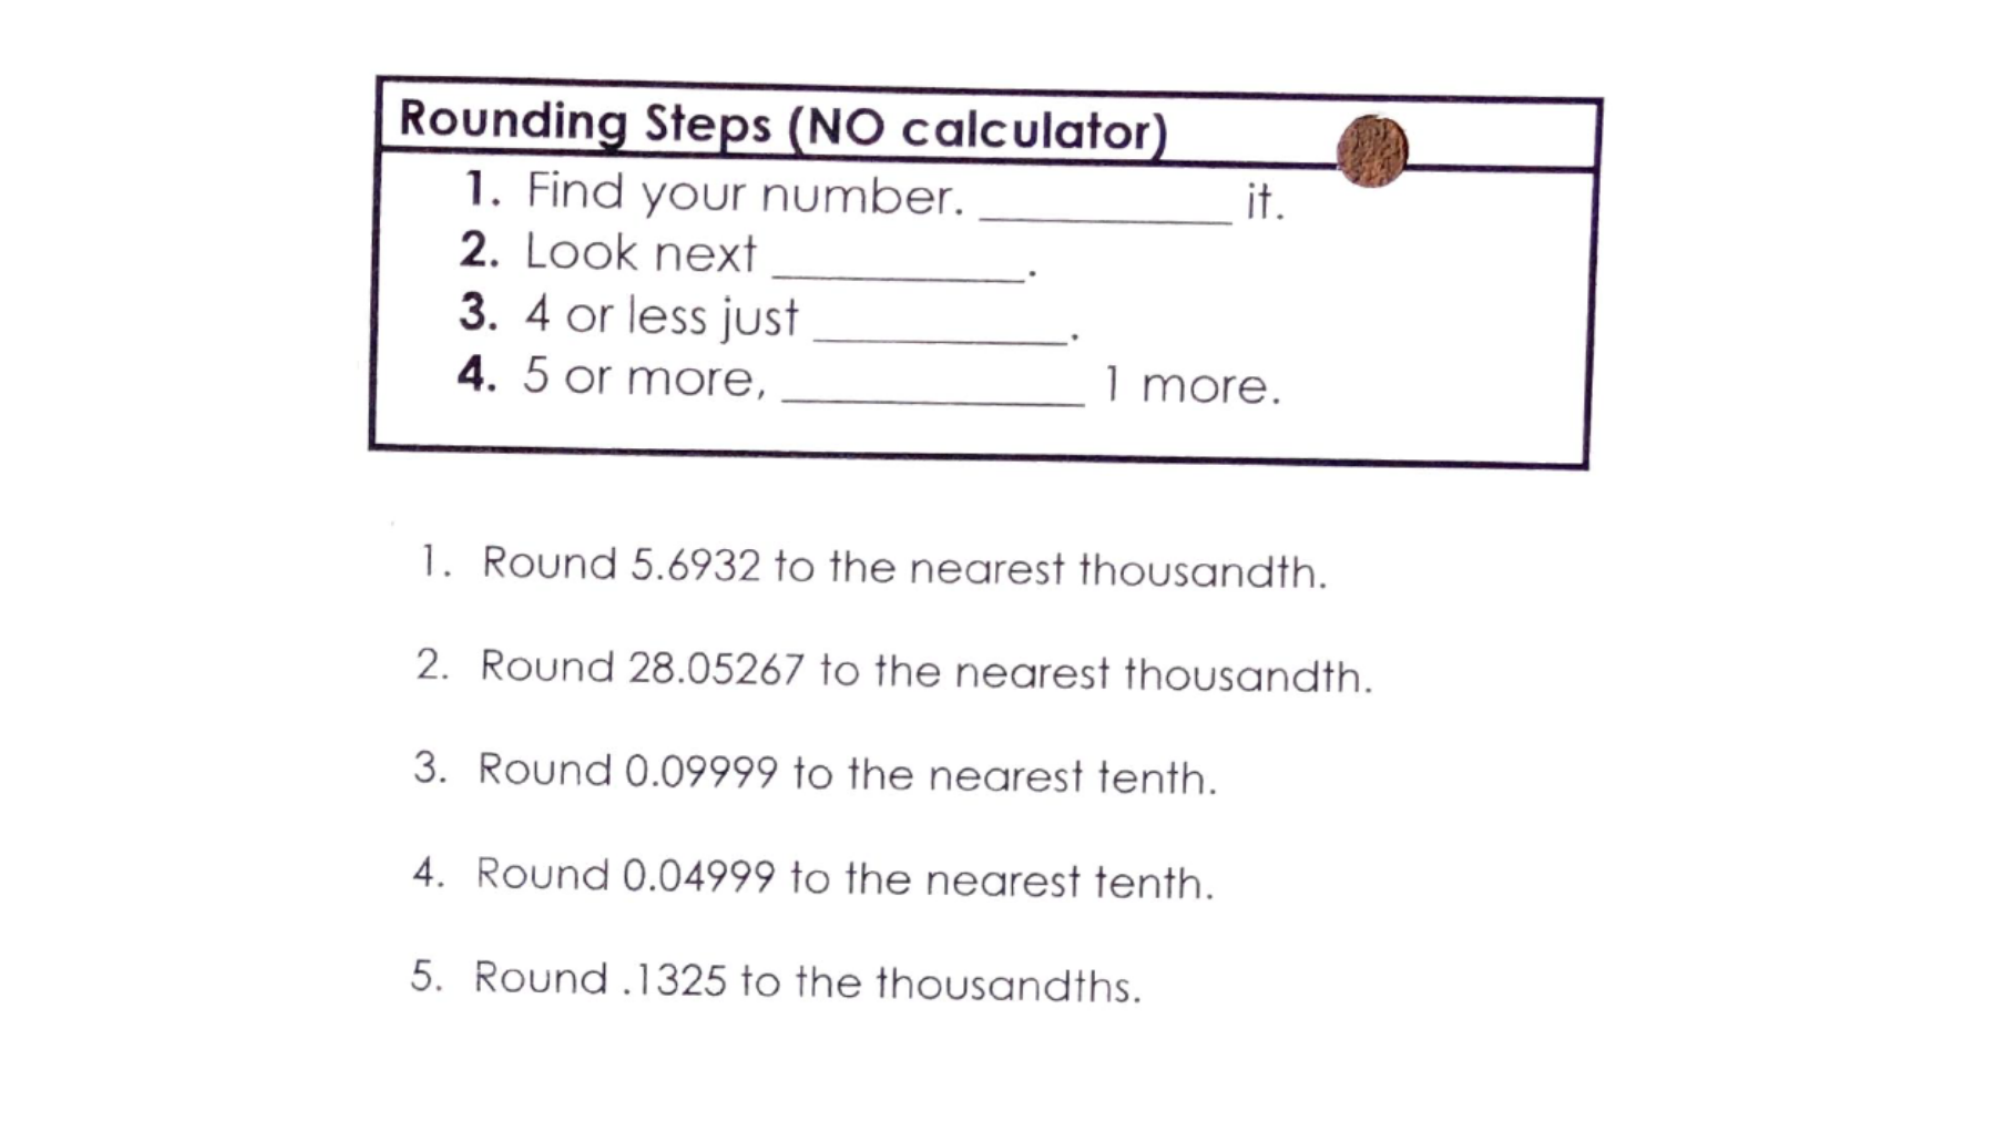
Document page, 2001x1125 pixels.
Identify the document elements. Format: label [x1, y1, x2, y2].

picture [351, 0, 1625, 1125]
